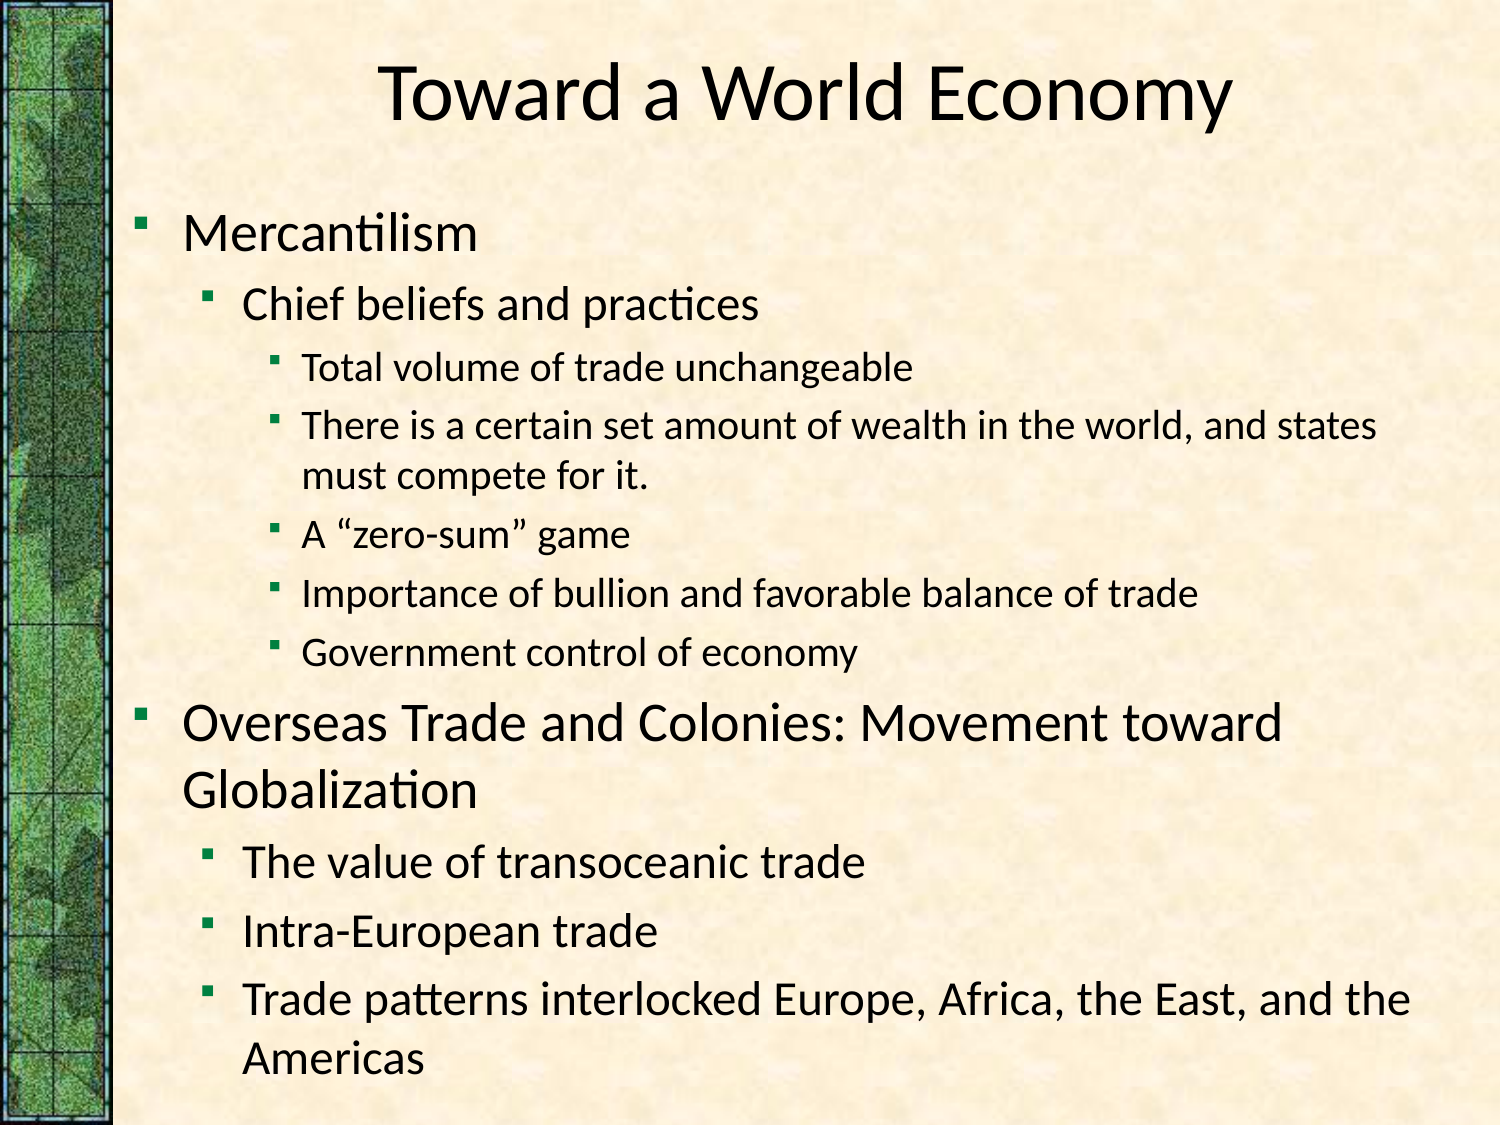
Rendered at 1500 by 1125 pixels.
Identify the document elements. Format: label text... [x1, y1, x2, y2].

title Toward a World Economy [112, 24, 1500, 150]
picture [0, 0, 1500, 1125]
list Mercantilism Chief beliefs and practices Total volume of trade unchangeable There is a certain set amount of wealth in the world, and states must compete for it. A “zero-sum” game Importance of bullion and favorable balance of trade Government control of economy Overseas Trade and Colonies: Movement toward Globalization The value of transoceanic trade Intra-European trade Trade patterns interlocked Europe, Africa, the East, and the Americas [116, 187, 1479, 1100]
